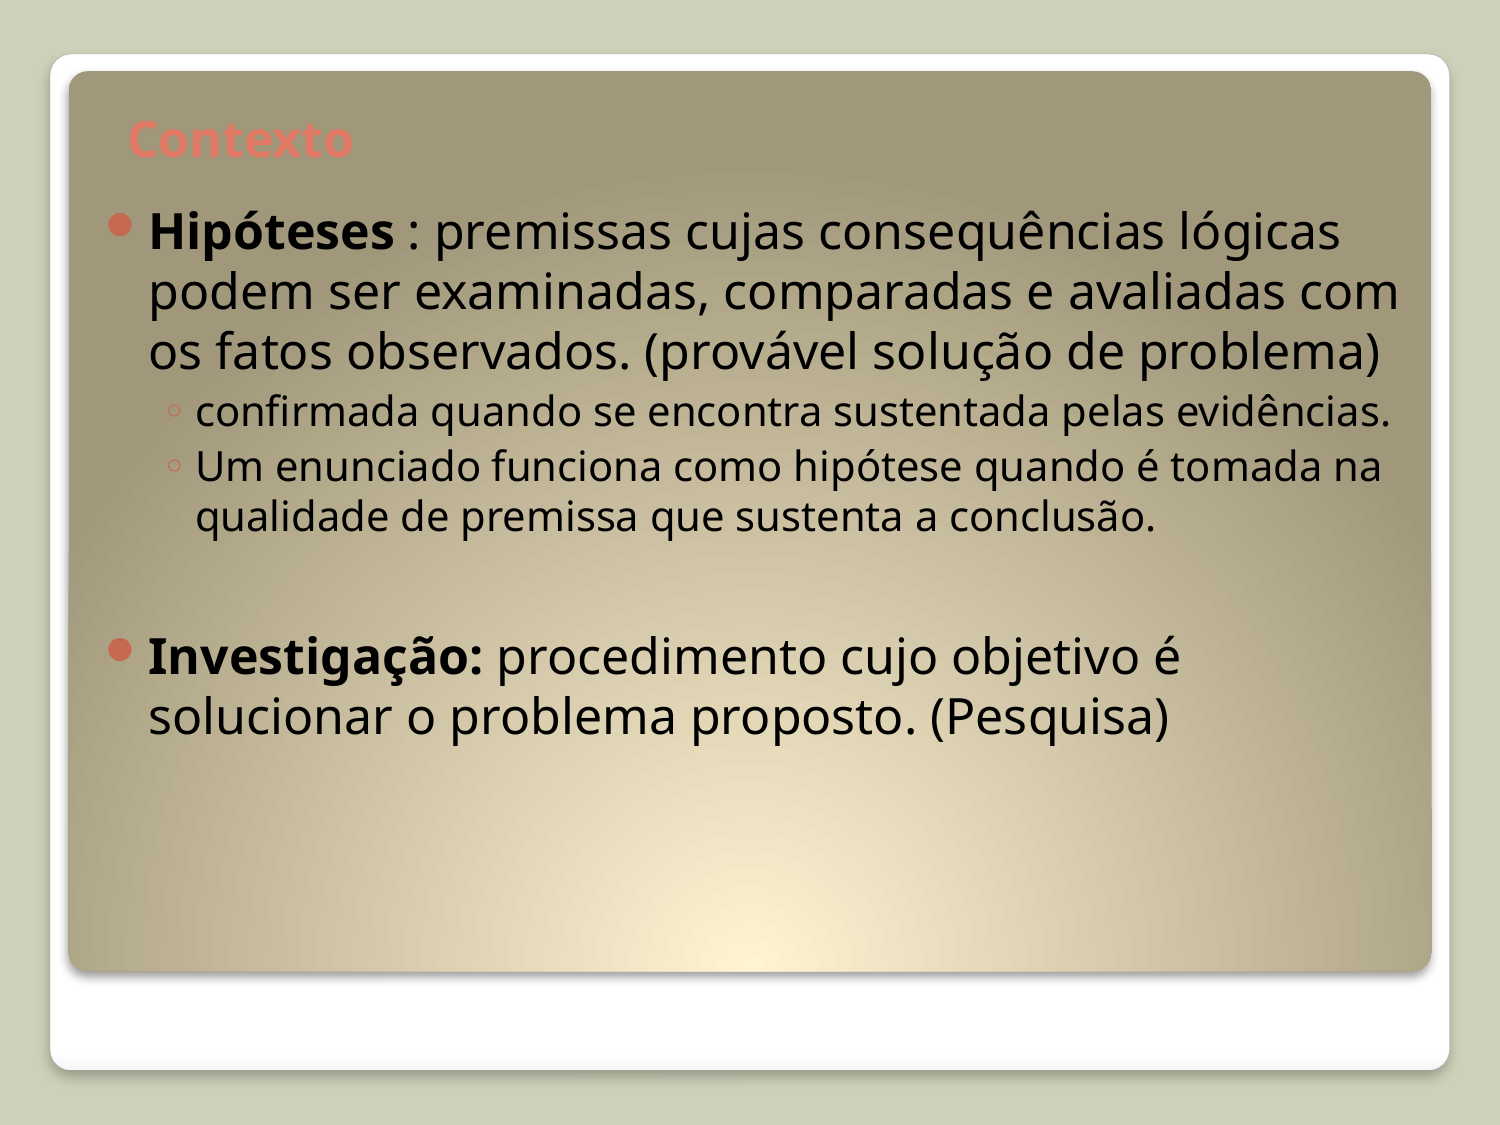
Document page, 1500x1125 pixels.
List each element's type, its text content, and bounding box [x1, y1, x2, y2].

list Hipóteses : premissas cujas consequências lógicas podem ser examinadas, comparadas e avaliadas com os fatos observados. (provável solução de problema) confirmada quando se encontra sustentada pelas evidências. Um enunciado funciona como hipótese quando é tomada na qualidade de premissa que sustenta a conclusão. Investigação: procedimento cujo objetivo é solucionar o problema proposto. (Pesquisa) [75, 184, 1425, 986]
title Contexto [112, 99, 1388, 175]
